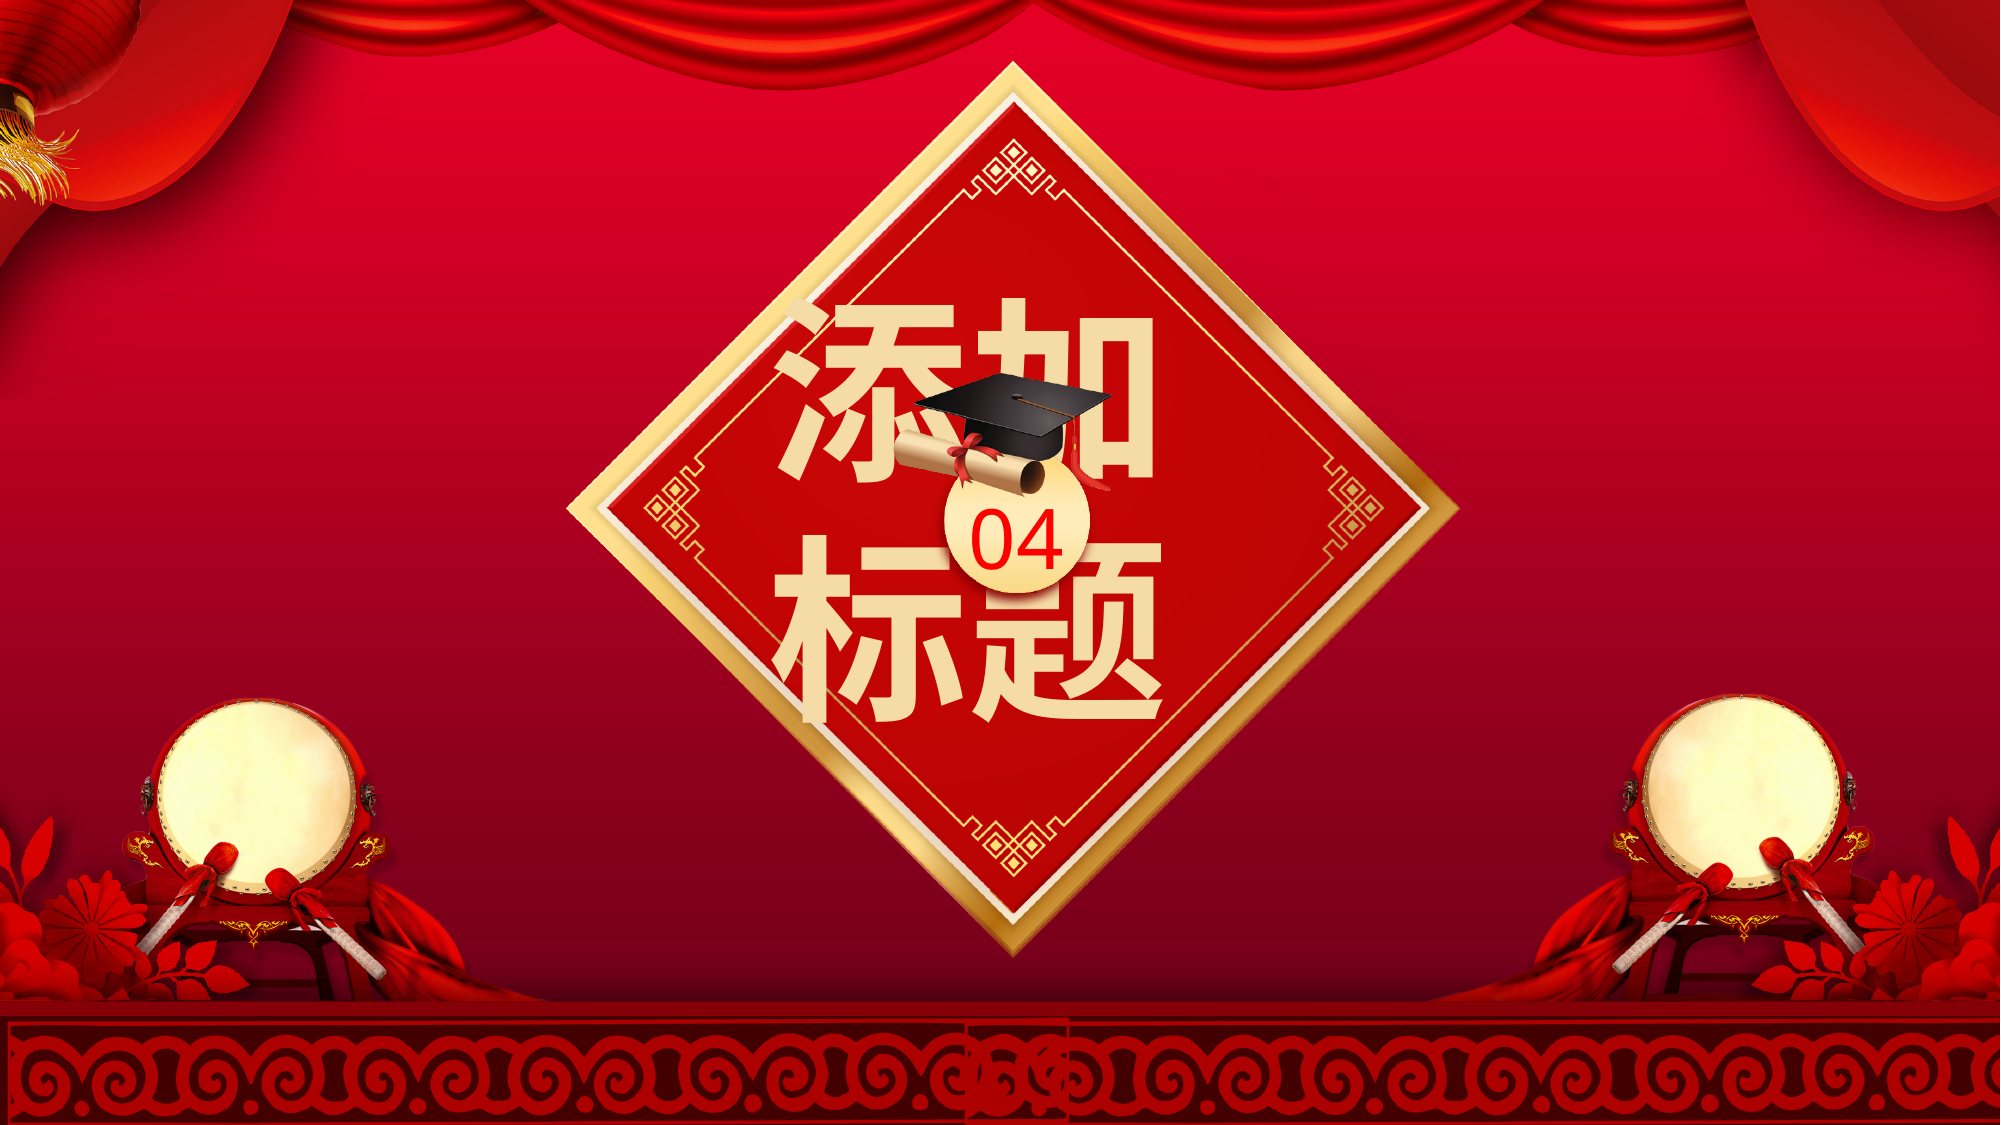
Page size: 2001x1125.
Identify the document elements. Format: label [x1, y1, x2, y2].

picture [0, 0, 2000, 1125]
text_box [564, 60, 1461, 958]
